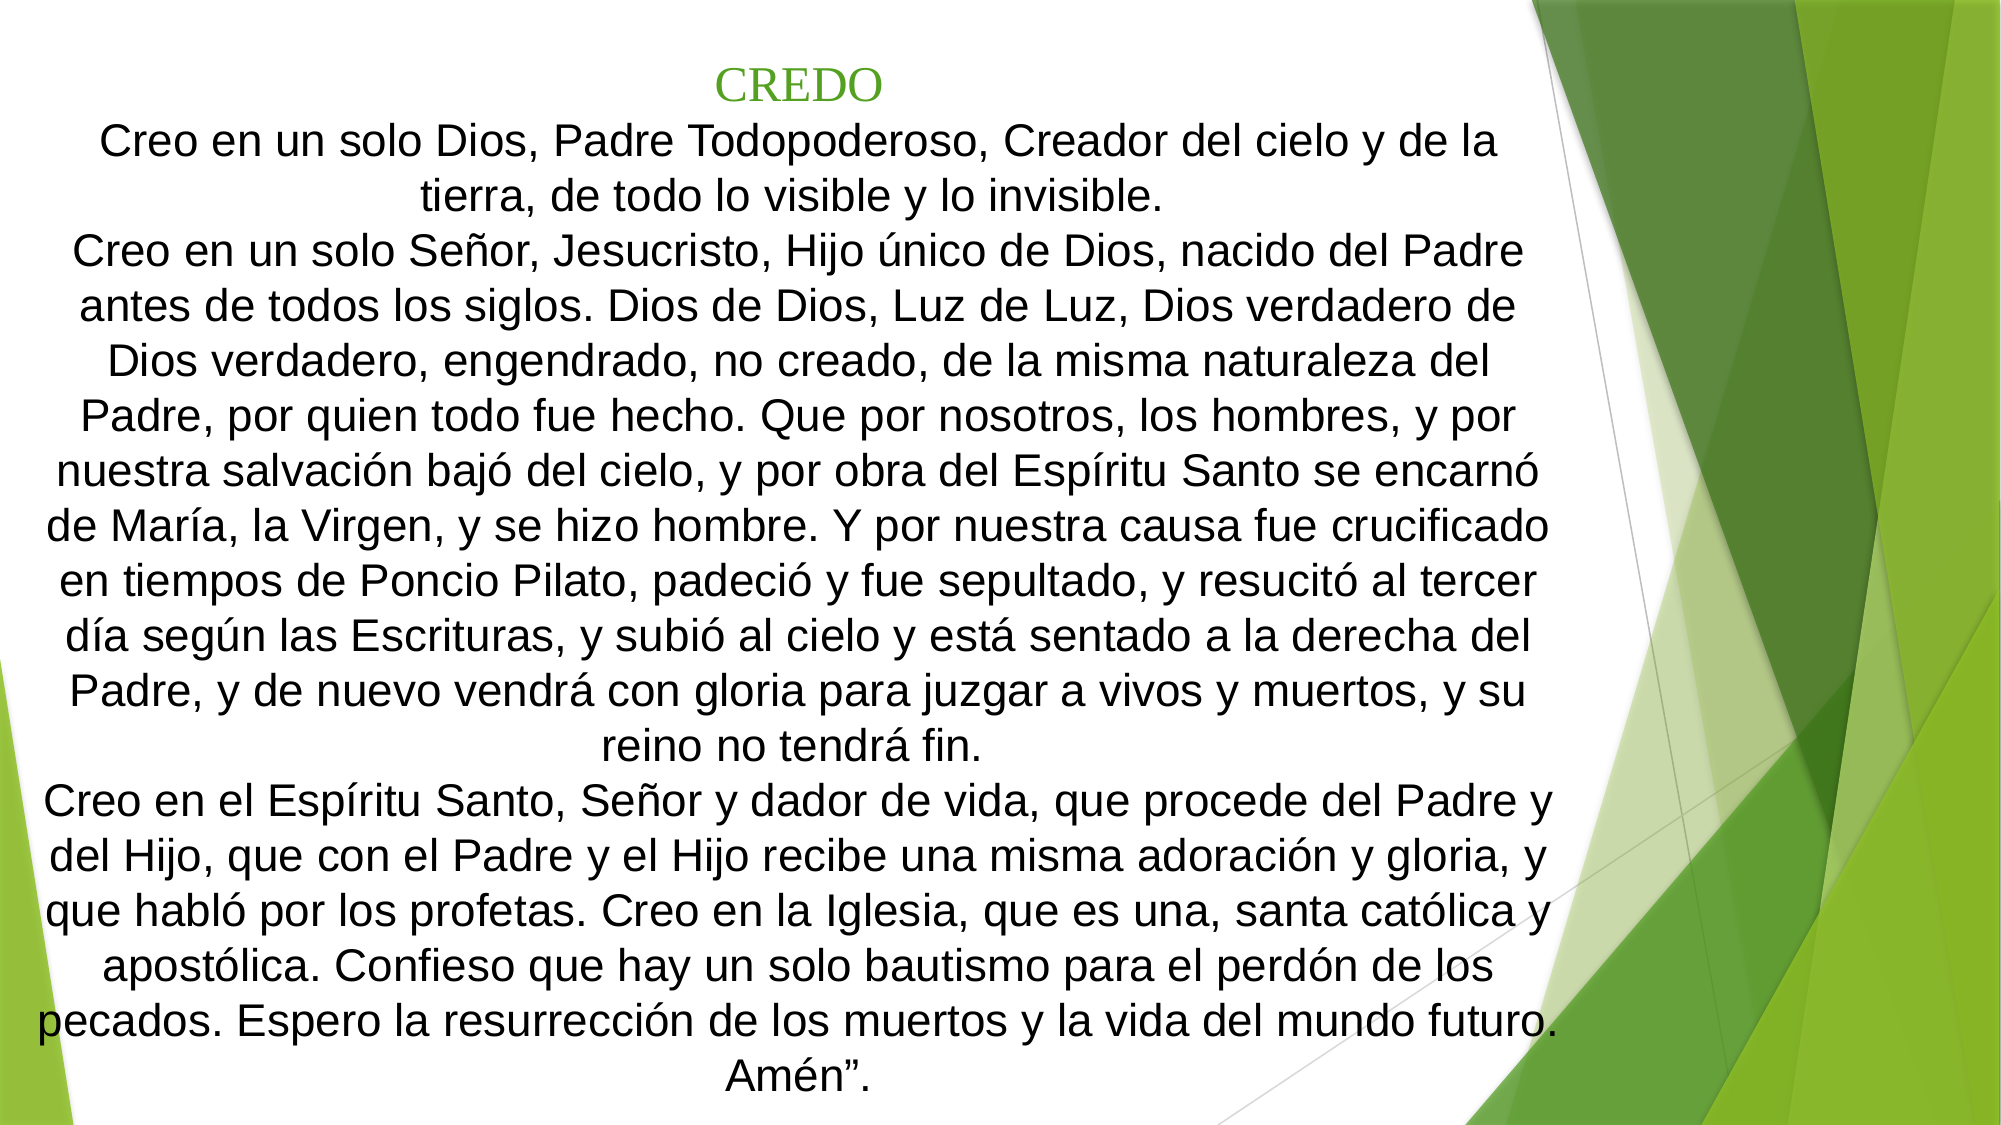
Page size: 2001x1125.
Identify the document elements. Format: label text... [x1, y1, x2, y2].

text_box CREDO Creo en un solo Dios, Padre Todopoderoso, Creador del cielo y de la tierra, de todo lo visible y lo invisible. Creo en un solo Señor, Jesucristo, Hijo único de Dios, nacido del Padre antes de todos los siglos. Dios de Dios, Luz de Luz, Dios verdadero de Dios verdadero, engendrado, no creado, de la misma naturaleza del Padre, por quien todo fue hecho. Que por nosotros, los hombres, y por nuestra salvación bajó del cielo, y por obra del Espíritu Santo se encarnó de María, la Virgen, y se hizo hombre. Y por nuestra causa fue crucificado en tiempos de Poncio Pilato, padeció y fue sepultado, y resucitó al tercer día según las Escrituras, y subió al cielo y está sentado a la derecha del Padre, y de nuevo vendrá con gloria para juzgar a vivos y muertos, y su reino no tendrá fin. Creo en el Espíritu Santo, Señor y dador de vida, que procede del Padre y del Hijo, que con el Padre y el Hijo recibe una misma adoración y gloria, y que habló por los profetas. Creo en la Iglesia, que es una, santa católica y apostólica. Confieso que hay un solo bautismo para el perdón de los pecados. Espero la resurrección de los muertos y la vida del mundo futuro. Amén”. [20, 43, 1578, 1108]
